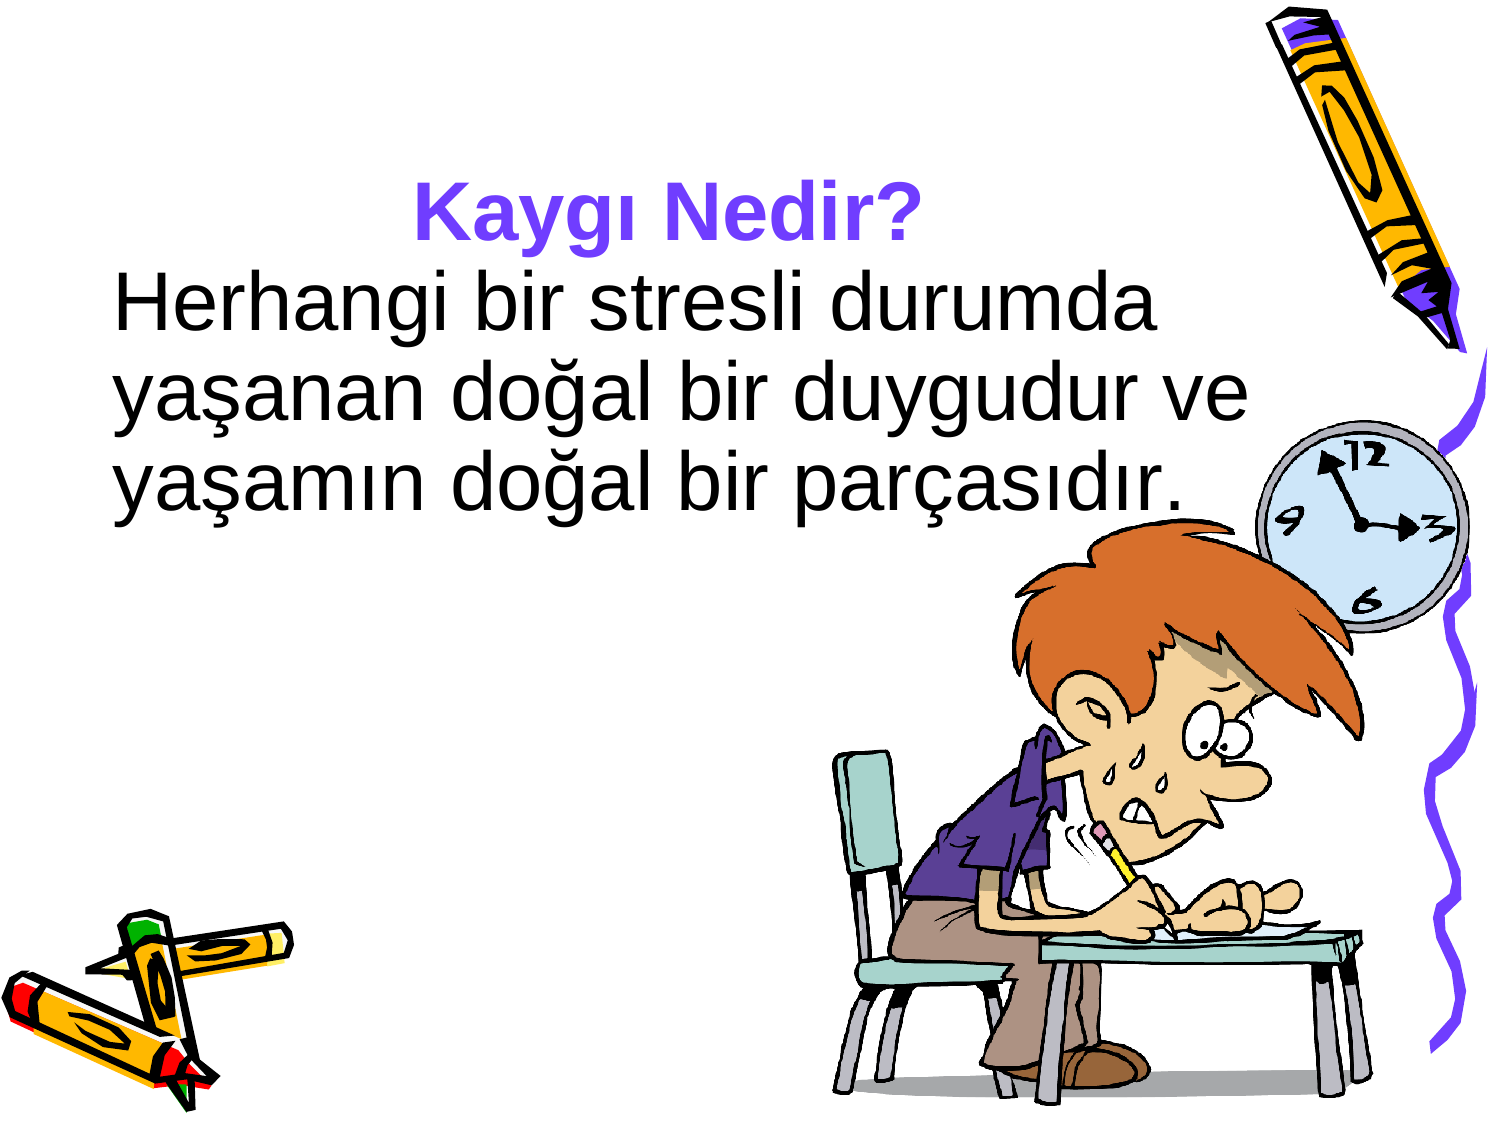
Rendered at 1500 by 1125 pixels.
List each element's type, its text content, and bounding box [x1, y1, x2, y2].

list Kaygı Nedir? Herhangi bir stresli durumda yaşanan doğal bir duygudur ve yaşamın doğal bir parçasıdır. [40, 160, 1282, 537]
picture [832, 420, 1470, 1107]
